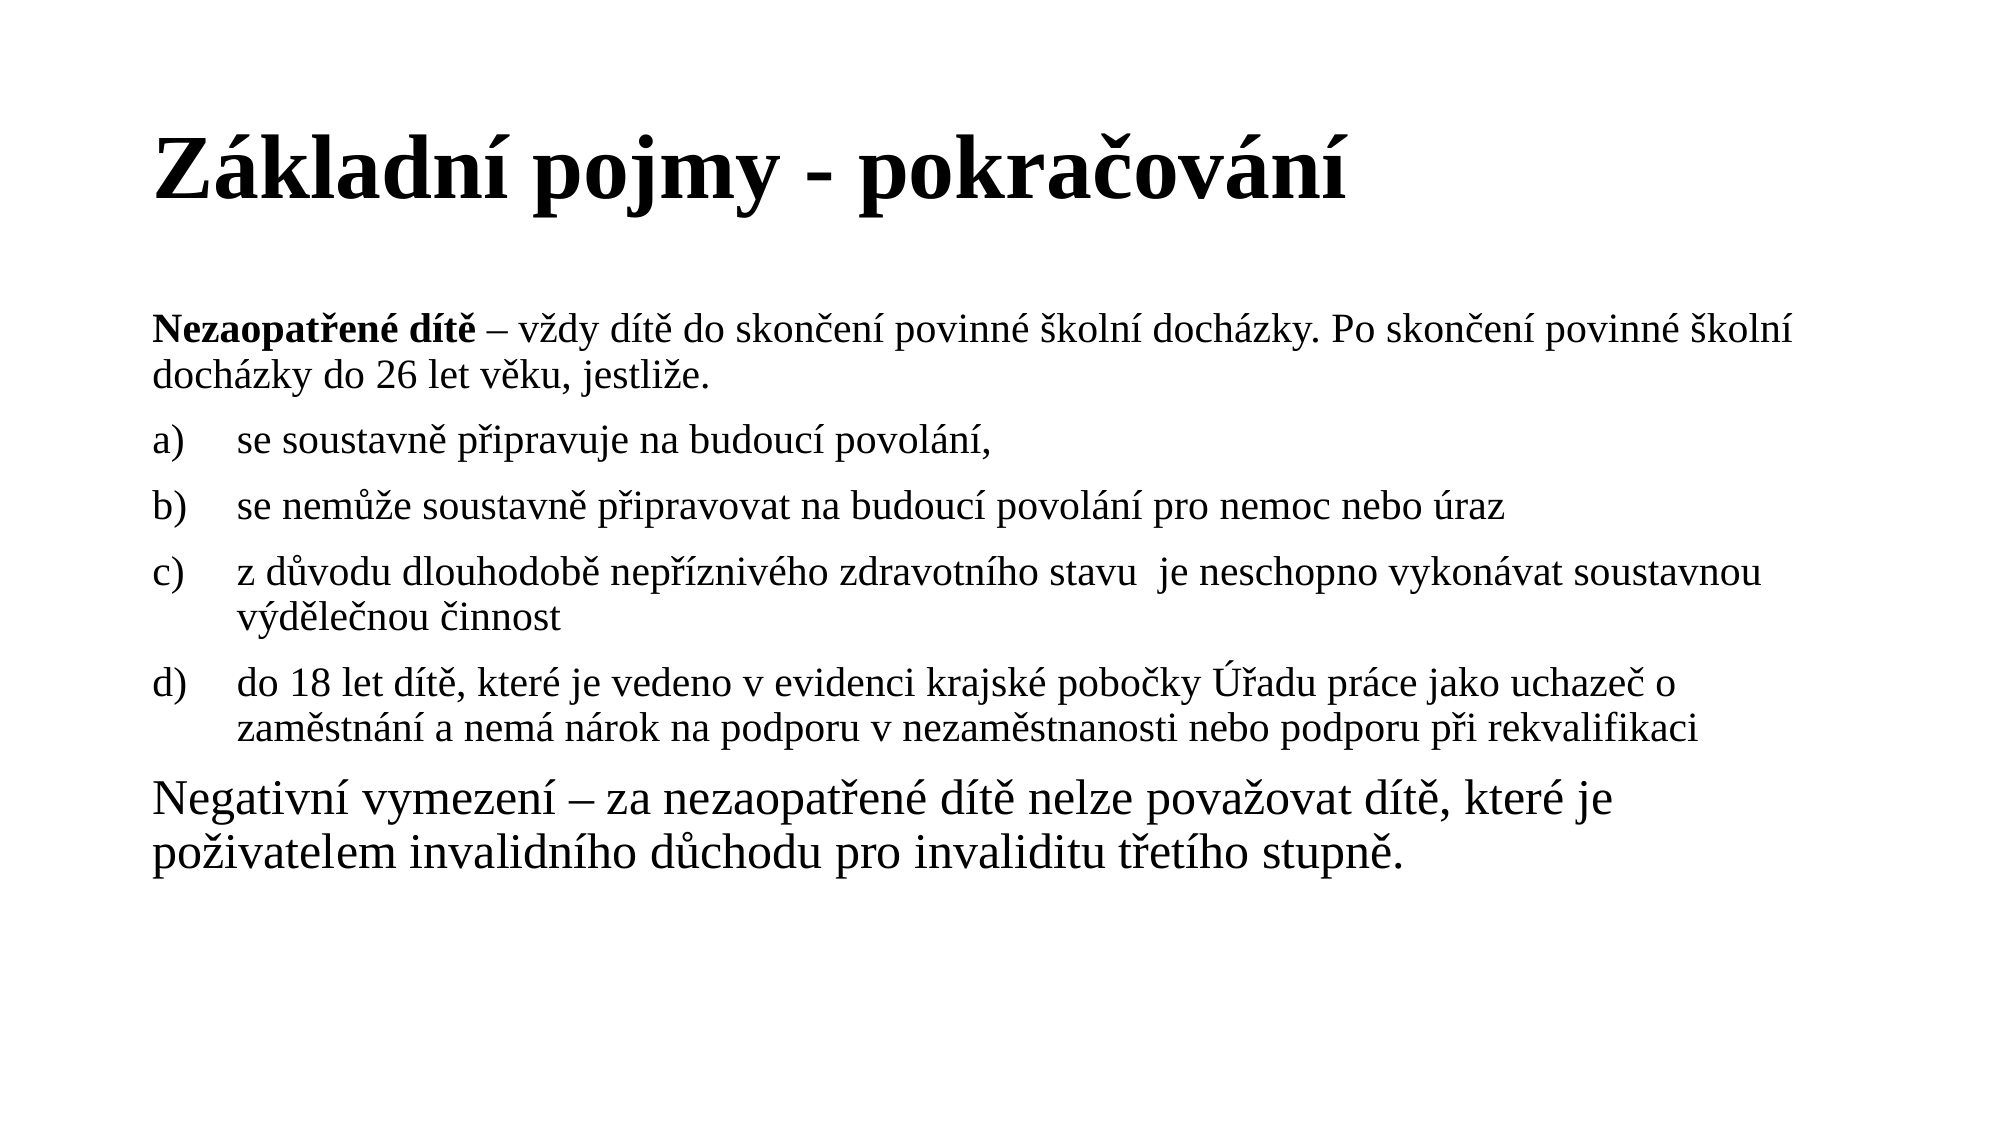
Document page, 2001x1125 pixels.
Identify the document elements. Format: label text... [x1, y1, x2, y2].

list Nezaopatřené dítě – vždy dítě do skončení povinné školní docházky. Po skončení povinné školní docházky do 26 let věku, jestliže. se soustavně připravuje na budoucí povolání, se nemůže soustavně připravovat na budoucí povolání pro nemoc nebo úraz z důvodu dlouhodobě nepříznivého zdravotního stavu je neschopno vykonávat soustavnou výdělečnou činnost do 18 let dítě, které je vedeno v evidenci krajské pobočky Úřadu práce jako uchazeč o zaměstnání a nemá nárok na podporu v nezaměstnanosti nebo podporu při rekvalifikaci Negativní vymezení – za nezaopatřené dítě nelze považovat dítě, které je poživatelem invalidního důchodu pro invaliditu třetího stupně. [137, 299, 1863, 1014]
title Základní pojmy - pokračování [137, 59, 1863, 278]
